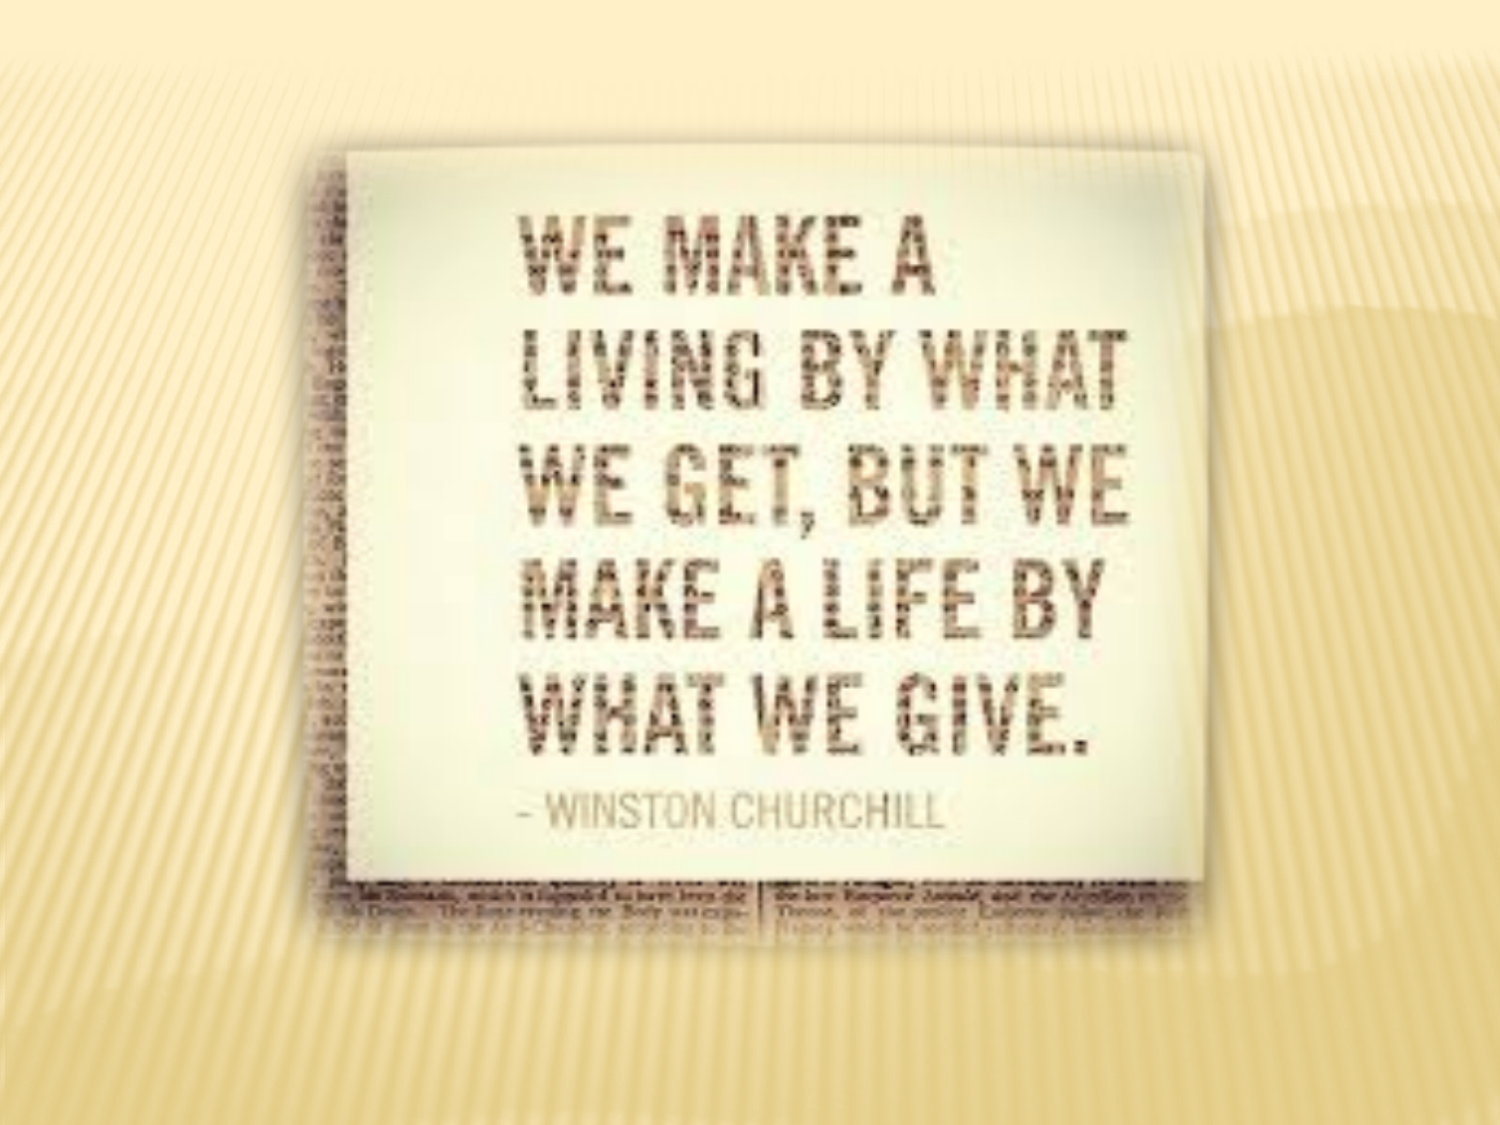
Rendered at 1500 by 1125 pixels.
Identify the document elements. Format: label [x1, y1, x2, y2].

picture [269, 116, 1243, 973]
